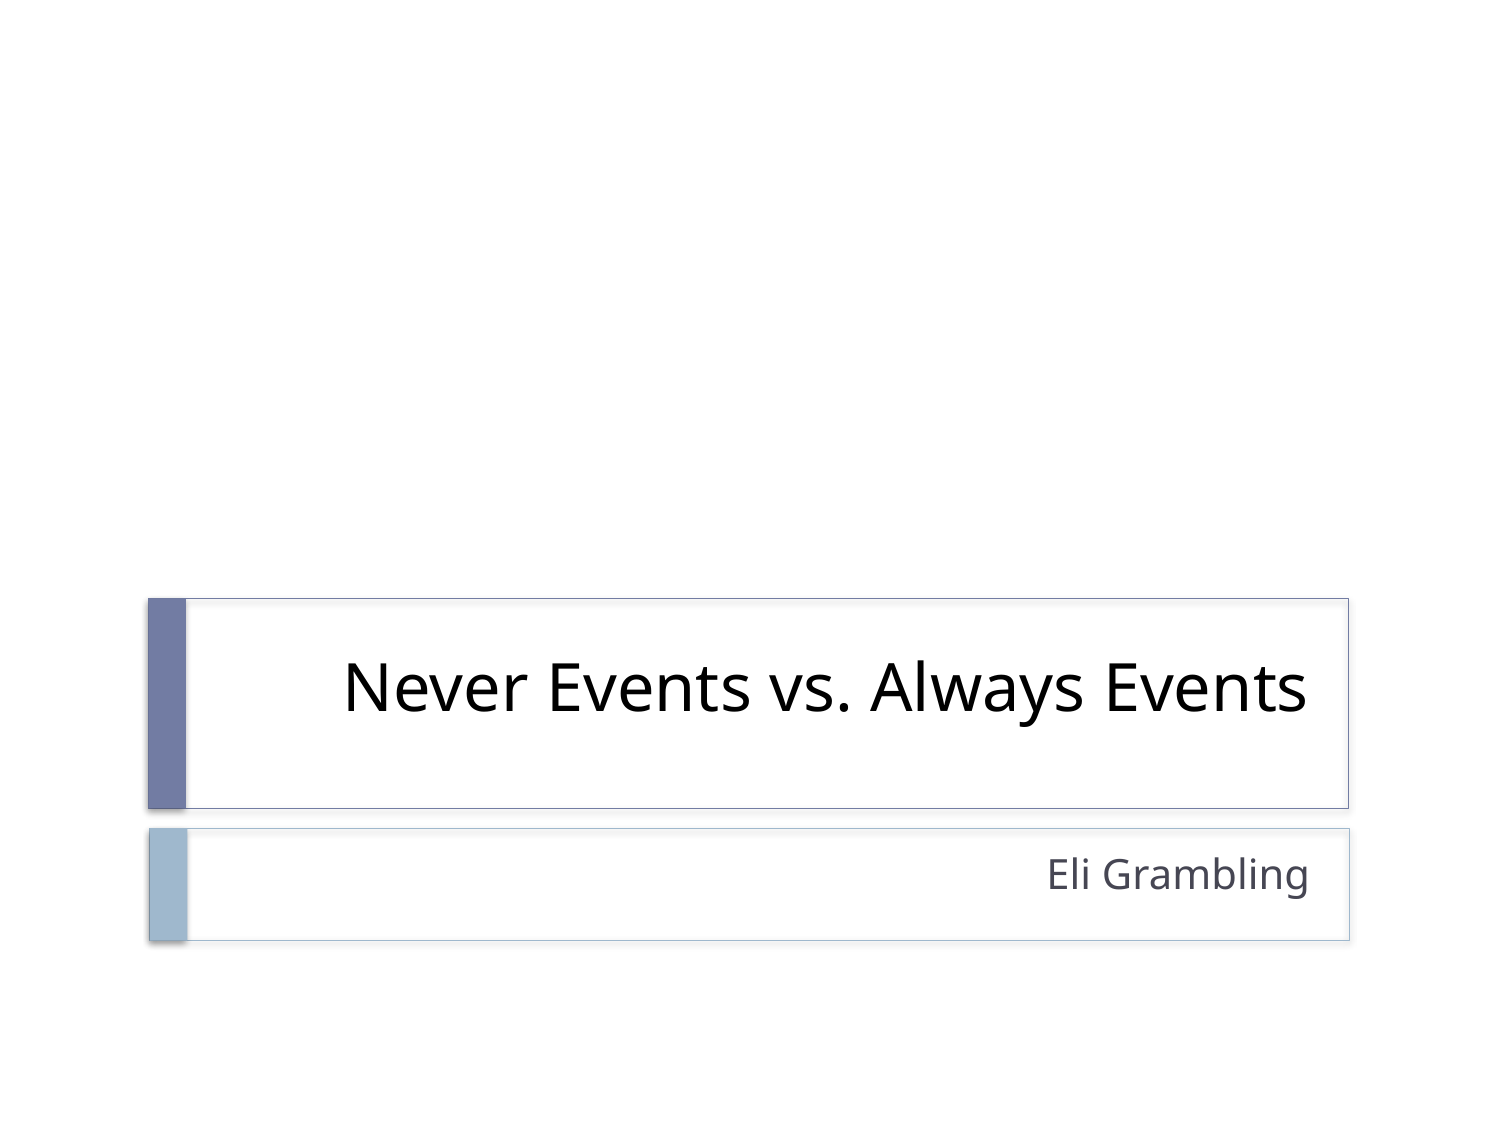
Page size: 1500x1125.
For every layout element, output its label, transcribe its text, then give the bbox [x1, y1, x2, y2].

subtitle Eli Grambling [200, 840, 1325, 929]
title Never Events vs. Always Events [200, 637, 1325, 800]
